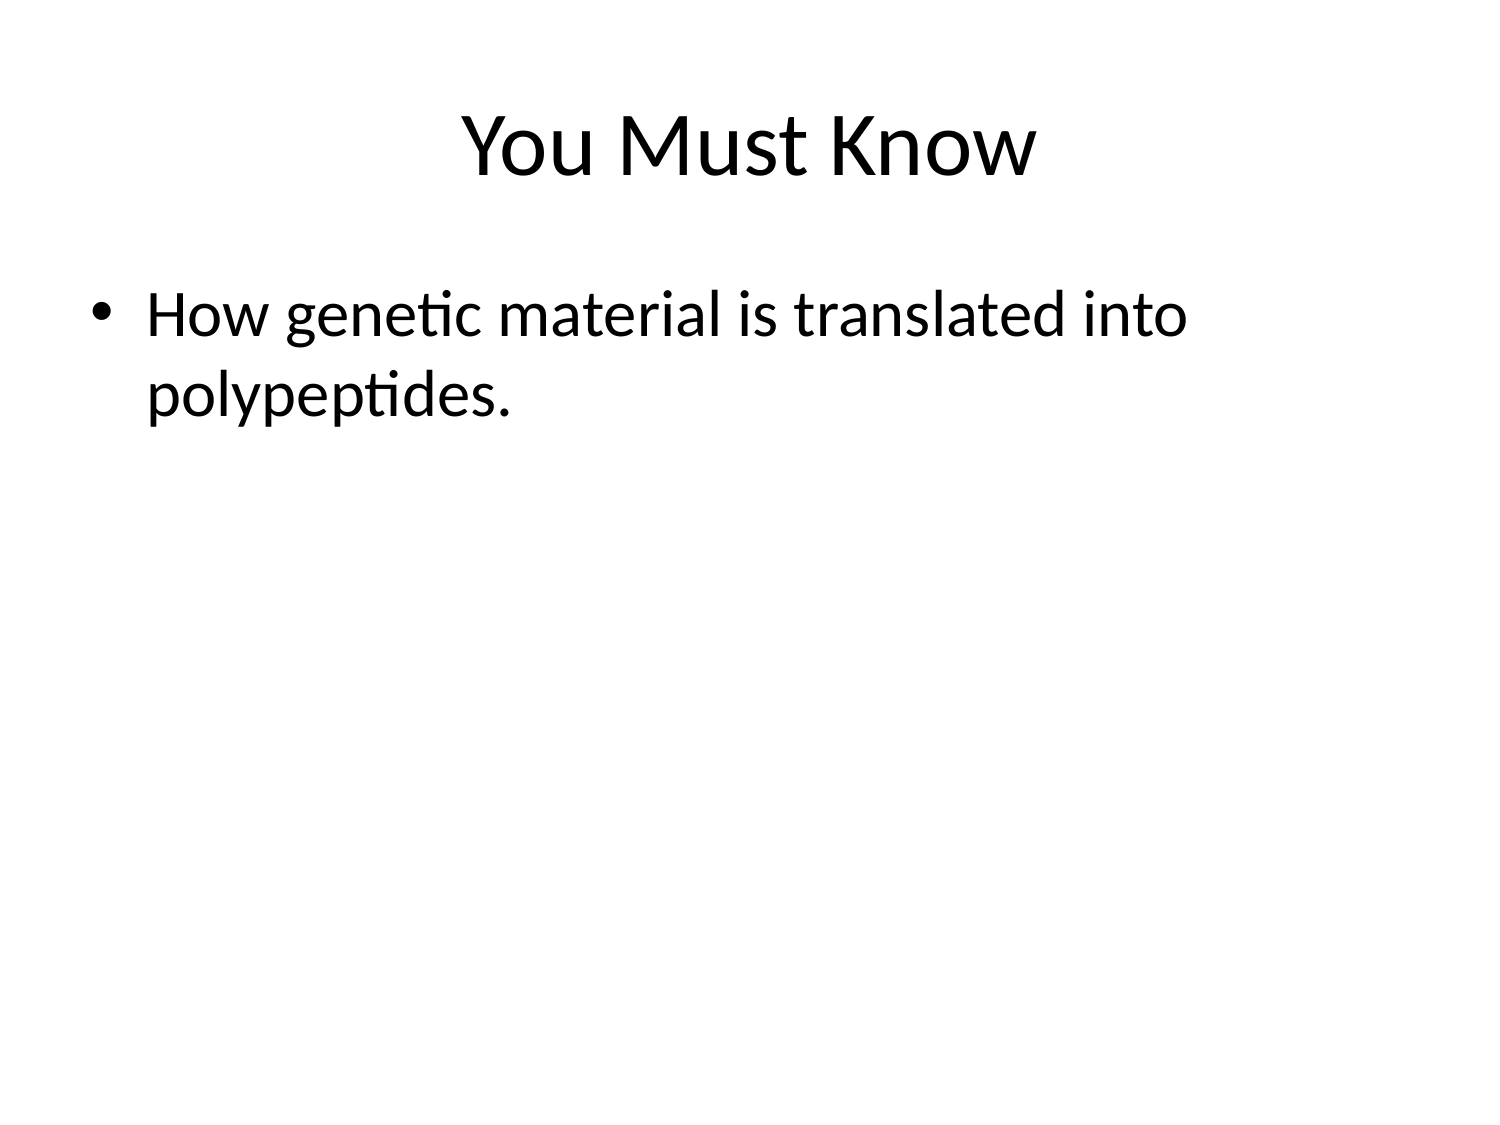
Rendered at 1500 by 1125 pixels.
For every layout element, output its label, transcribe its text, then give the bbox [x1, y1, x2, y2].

title You Must Know [75, 45, 1425, 233]
list How genetic material is translated into polypeptides. [75, 262, 1425, 1005]
